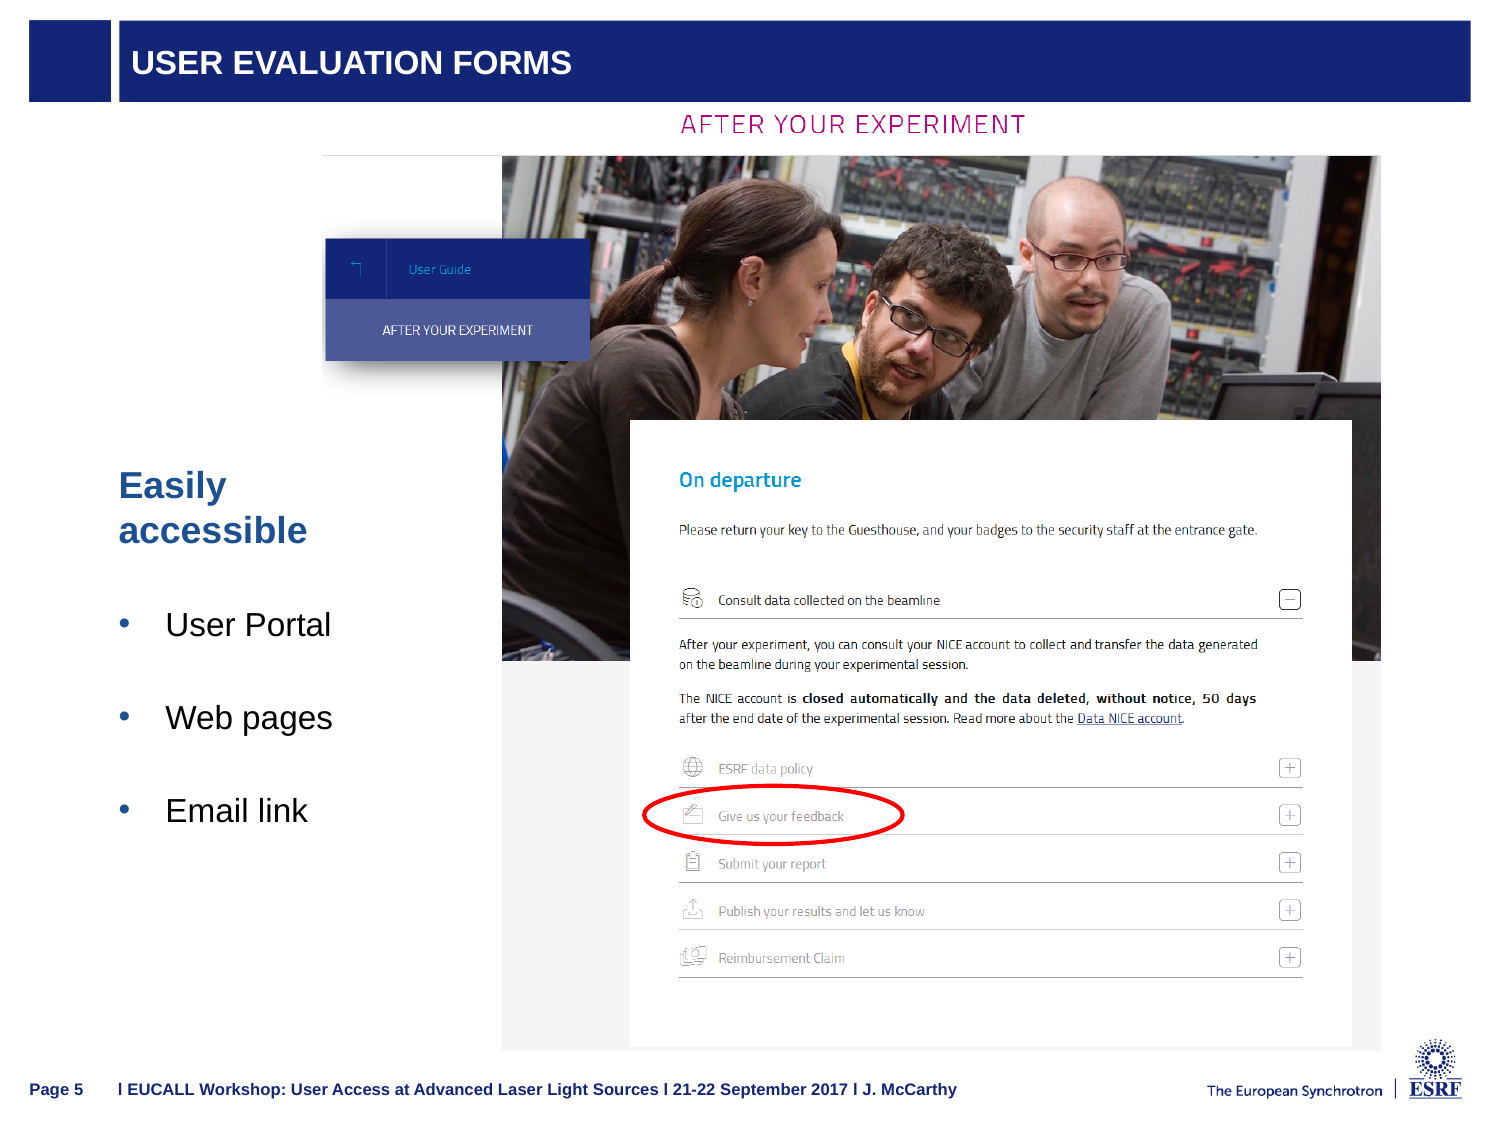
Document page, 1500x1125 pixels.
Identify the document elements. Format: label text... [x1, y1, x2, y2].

footer l EUCALL Workshop: User Access at Advanced Laser Light Sources l 21-22 September 2017 l J. McCarthy [117, 1063, 1122, 1099]
title User evaluation forms [119, 20, 1471, 102]
slide_number Page 5 [29, 1063, 98, 1099]
picture [322, 101, 1500, 1125]
text_box Easily accessible User Portal Web pages Email link [103, 453, 317, 883]
